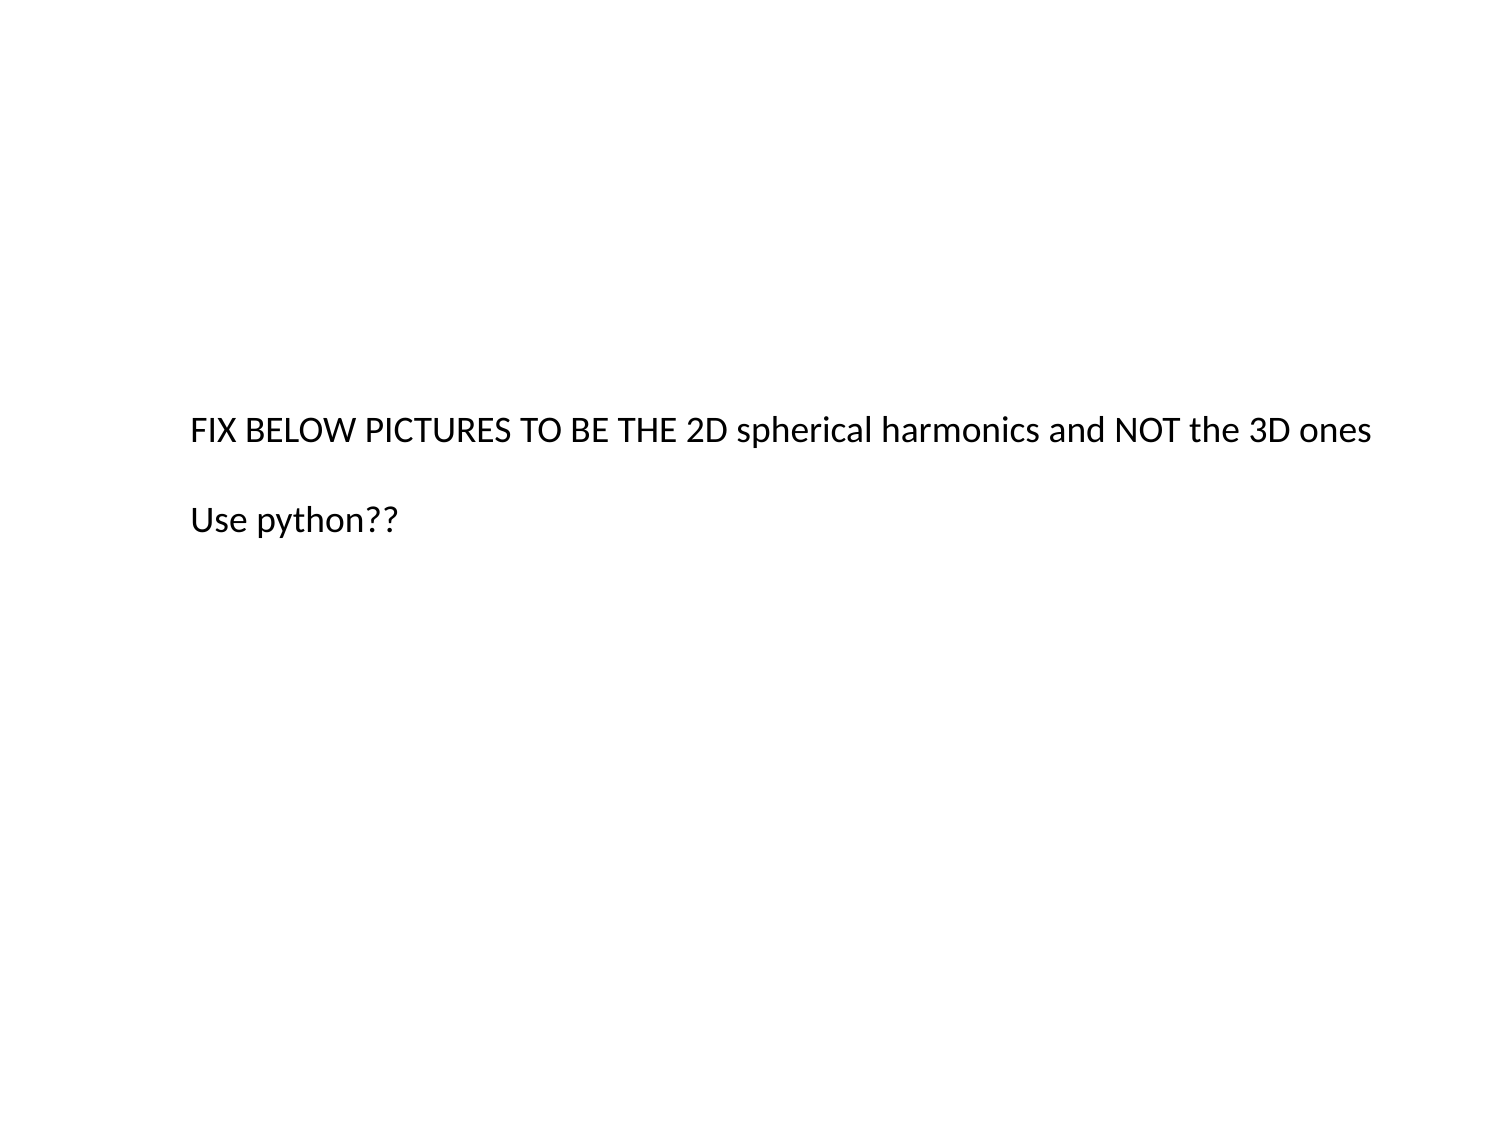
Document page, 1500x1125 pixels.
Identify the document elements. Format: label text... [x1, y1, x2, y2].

text_box FIX BELOW PICTURES TO BE THE 2D spherical harmonics and NOT the 3D ones Use python?? [175, 398, 1389, 548]
